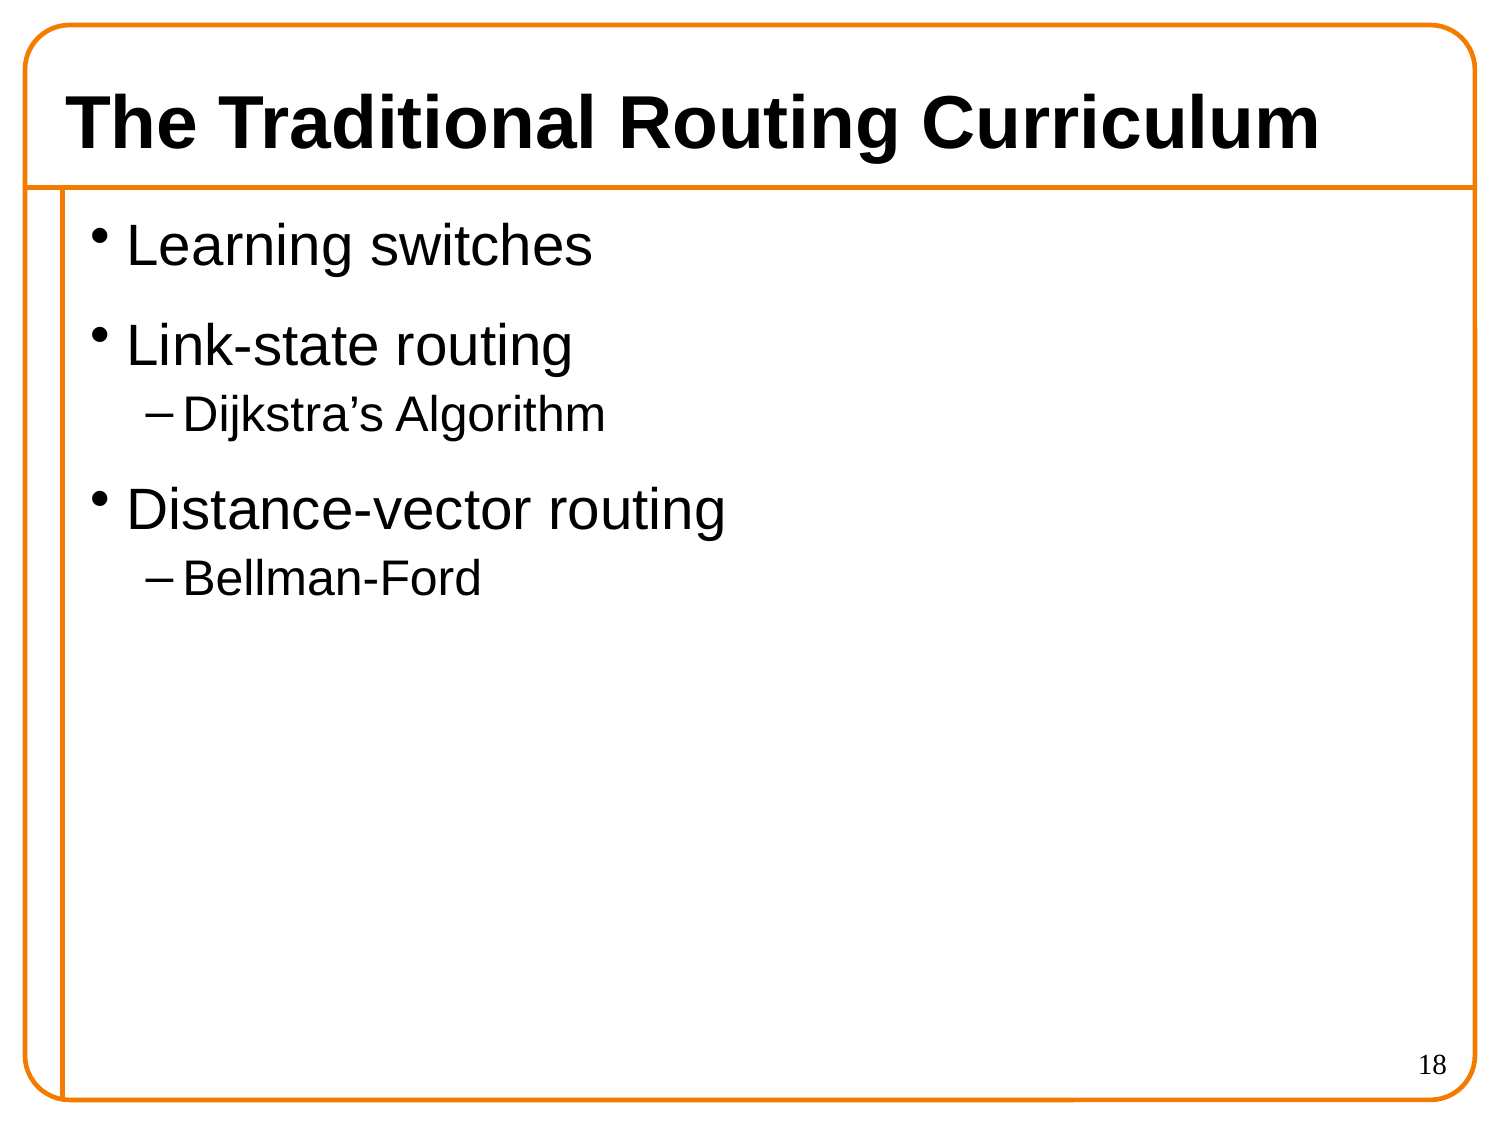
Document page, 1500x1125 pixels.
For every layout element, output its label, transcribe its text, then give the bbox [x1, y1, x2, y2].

title The Traditional Routing Curriculum [50, 62, 1374, 175]
slide_number 18 [1312, 1037, 1463, 1101]
list Learning switches Link-state routing Dijkstra’s Algorithm Distance-vector routing Bellman-Ford [75, 200, 1463, 1100]
